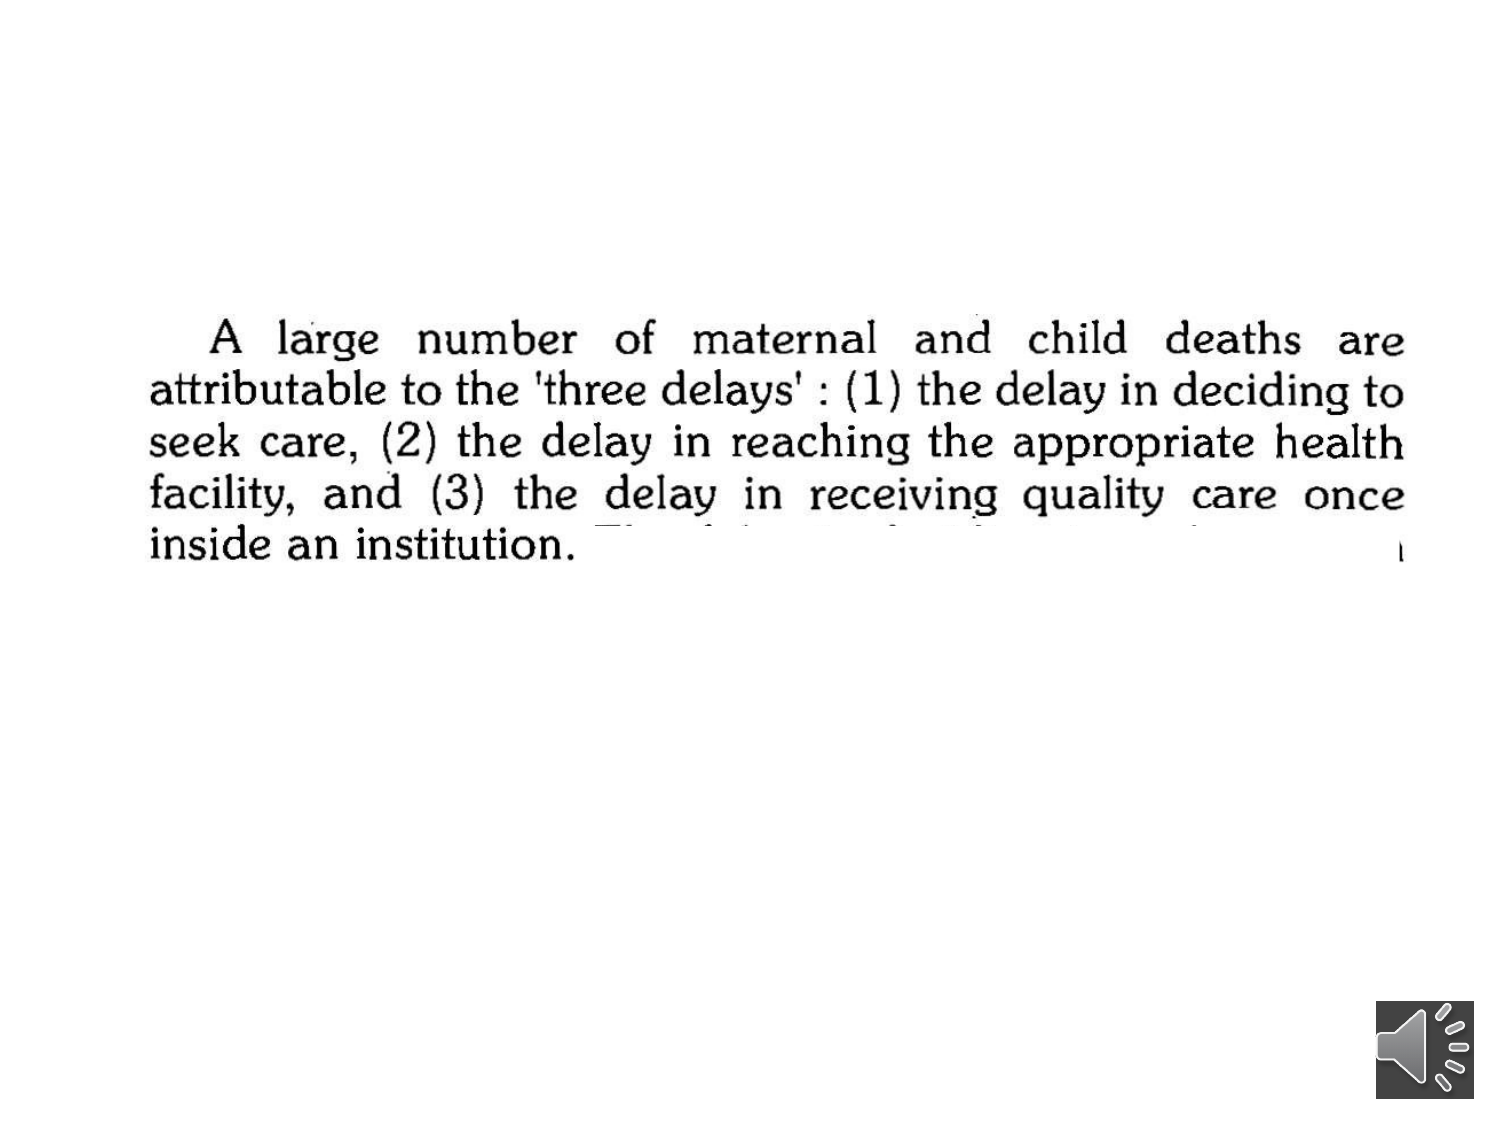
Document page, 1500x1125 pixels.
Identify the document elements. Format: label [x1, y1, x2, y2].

picture [1374, 999, 1476, 1101]
text_box [9, 10, 1490, 1111]
